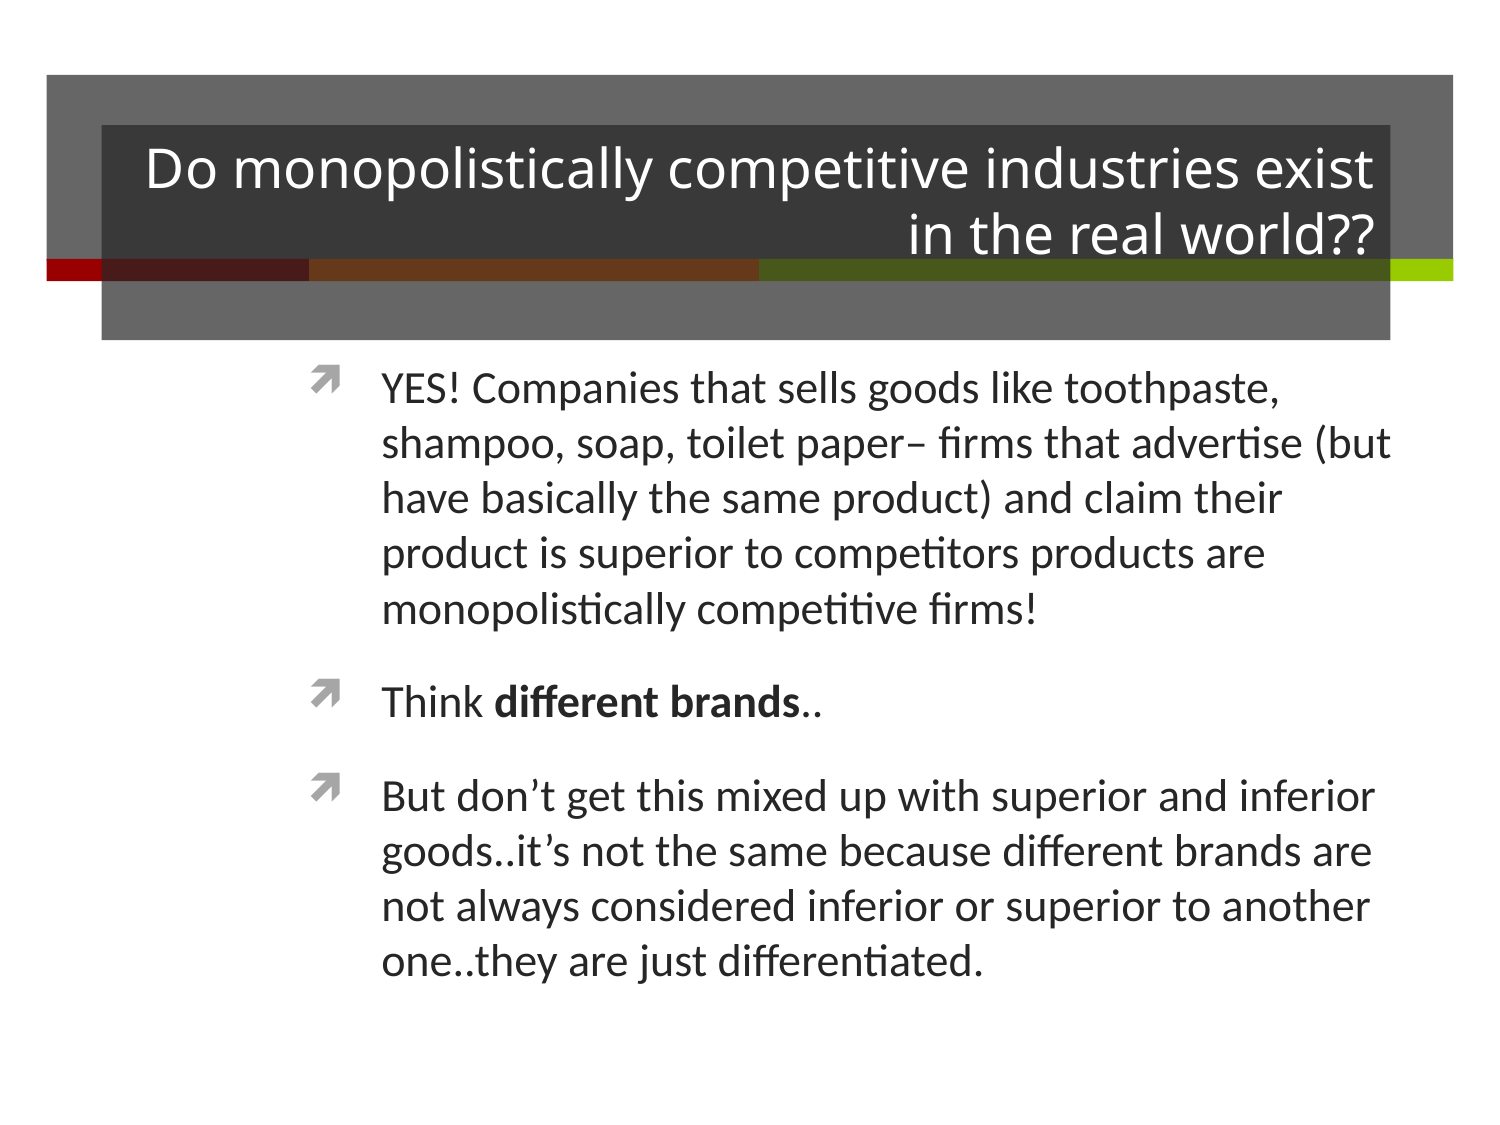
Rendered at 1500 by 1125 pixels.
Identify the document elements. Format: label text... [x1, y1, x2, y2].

title Do monopolistically competitive industries exist in the real world?? [101, 125, 1391, 341]
list YES! Companies that sells goods like toothpaste, shampoo, soap, toilet paper– firms that advertise (but have basically the same product) and claim their product is superior to competitors products are monopolistically competitive firms! Think different brands.. But don’t get this mixed up with superior and inferior goods..it’s not the same because different brands are not always considered inferior or superior to another one..they are just differentiated. [291, 349, 1454, 1006]
